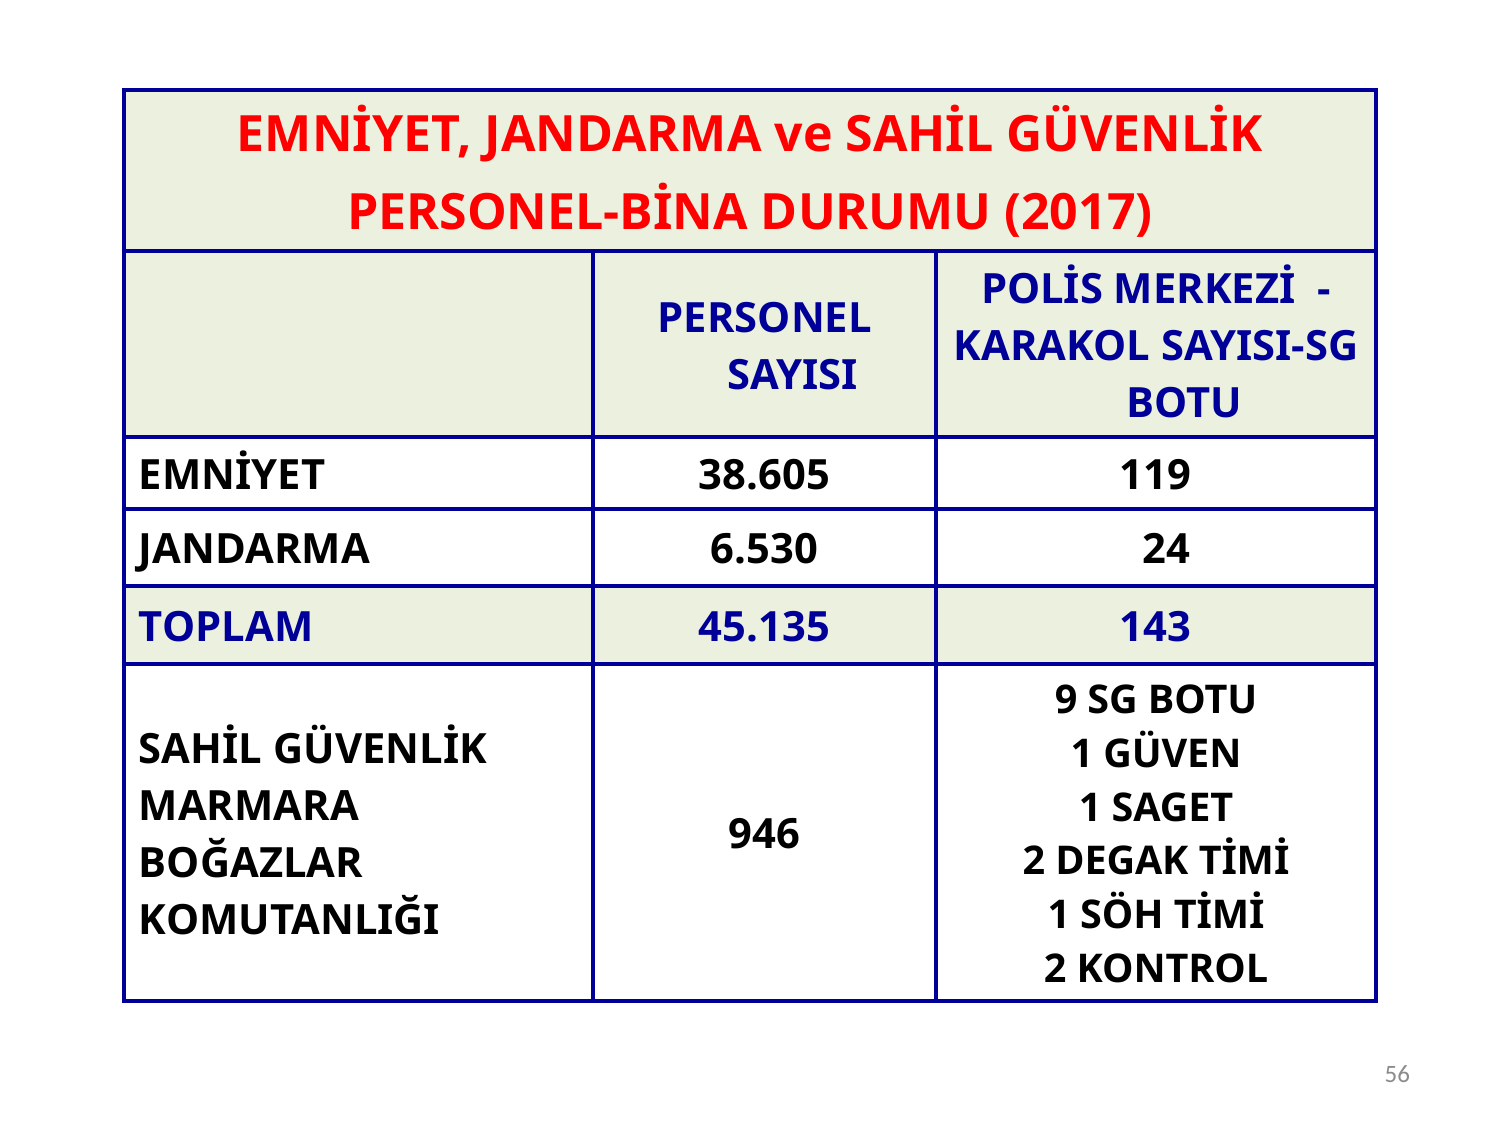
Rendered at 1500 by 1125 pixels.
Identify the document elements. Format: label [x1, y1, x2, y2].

table_cell [126, 511, 591, 584]
table_cell [126, 588, 591, 662]
slide_number [1074, 1042, 1425, 1103]
table_cell [595, 253, 934, 435]
table_cell [938, 666, 1374, 999]
table_cell [126, 666, 591, 999]
table_cell [595, 439, 934, 507]
table_cell [938, 253, 1374, 435]
table_cell [126, 439, 591, 507]
table_cell [595, 511, 934, 584]
table_cell [595, 588, 934, 662]
table_header [126, 92, 1374, 249]
table_cell [938, 588, 1374, 662]
table_cell [938, 439, 1374, 507]
table_cell [938, 511, 1374, 584]
table_cell [126, 253, 591, 435]
table_cell [595, 666, 934, 999]
